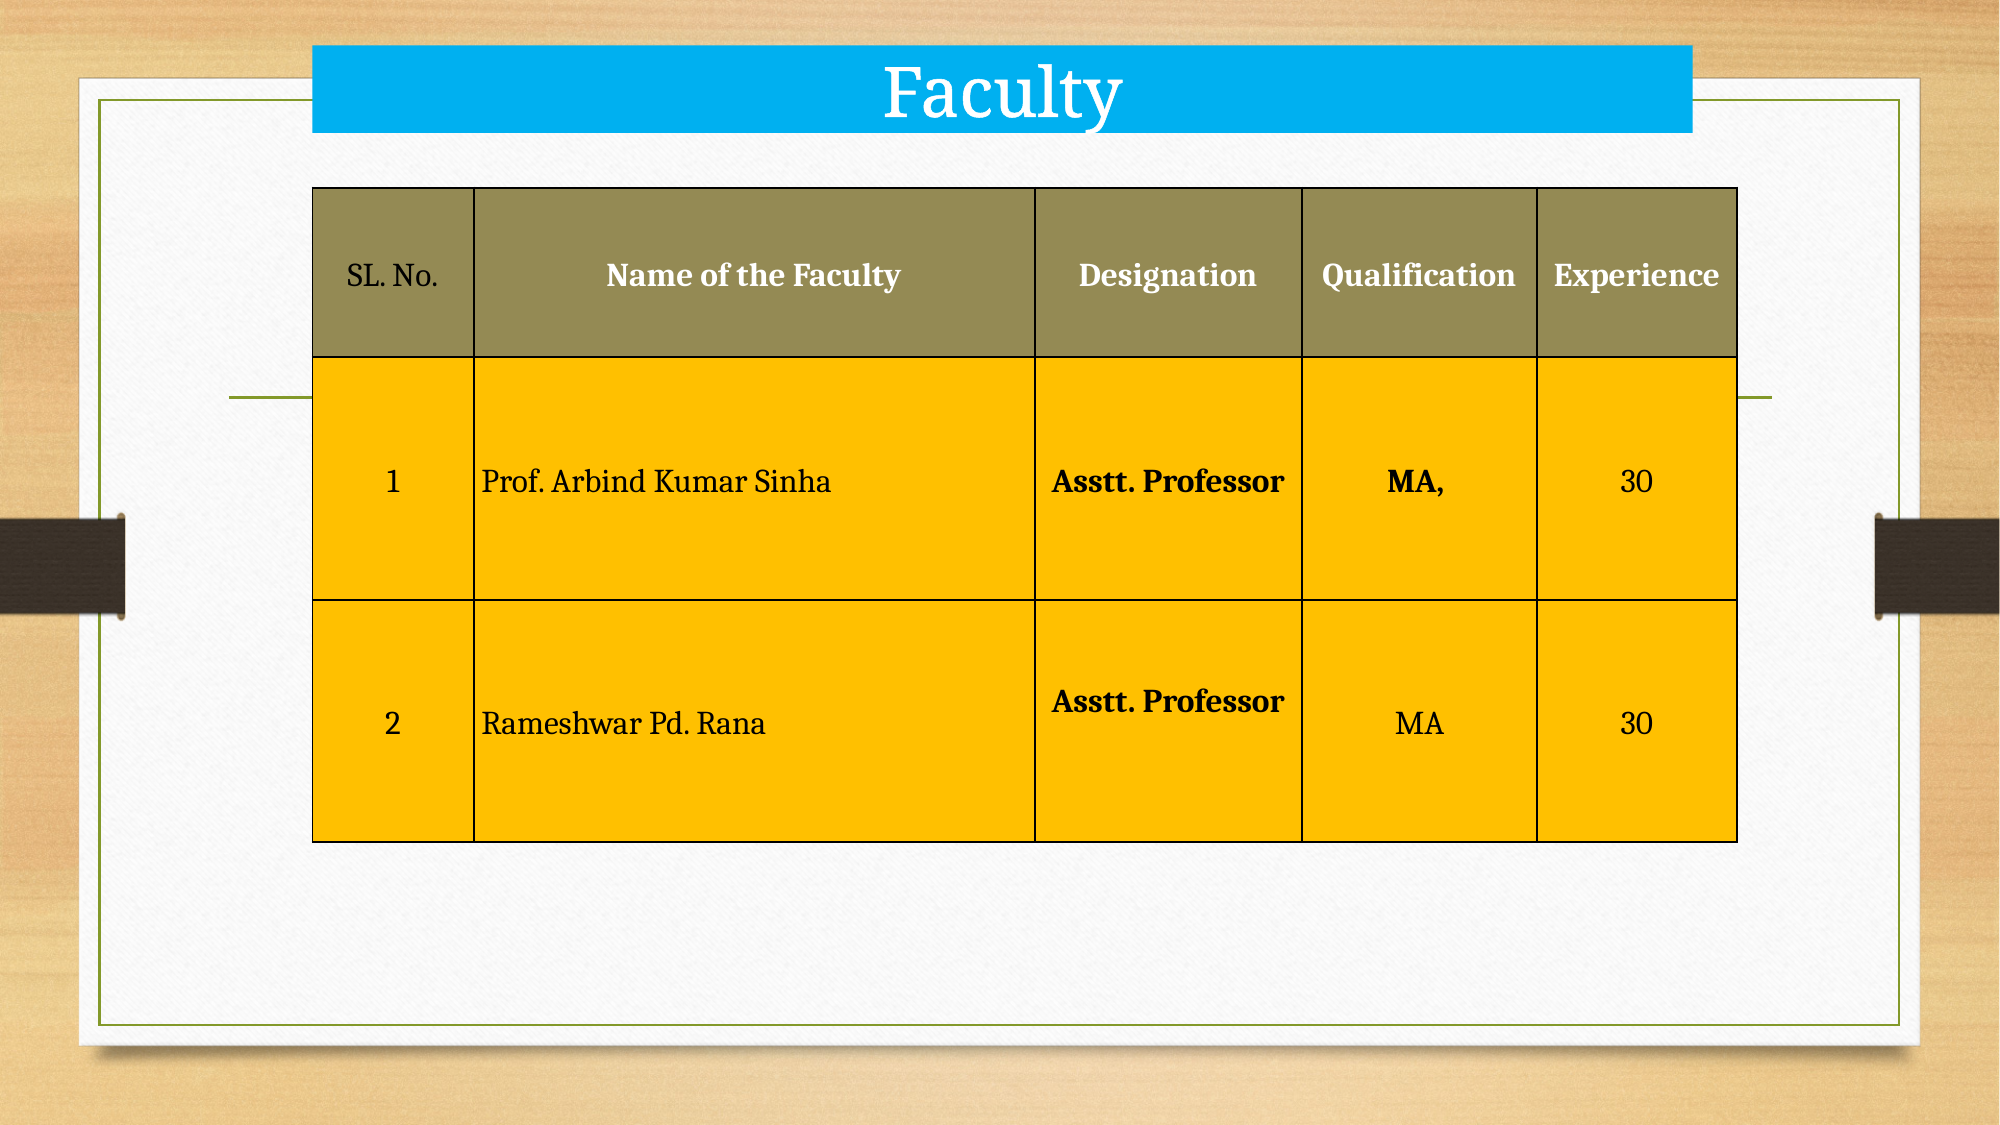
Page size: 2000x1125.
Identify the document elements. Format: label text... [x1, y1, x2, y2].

table_cell MA, [1303, 358, 1536, 599]
table_header Designation [1036, 189, 1301, 356]
table_cell Rameshwar Pd. Rana [475, 601, 1034, 841]
table_cell Asstt. Professor [1036, 601, 1301, 841]
table_cell 30 [1538, 358, 1736, 599]
table_header Qualification [1303, 189, 1536, 356]
table_cell MA [1303, 601, 1536, 841]
table_cell 1 [313, 358, 473, 599]
table_header Name of the Faculty [475, 189, 1034, 356]
table_header SL. No. [313, 189, 473, 356]
table_header Experience [1538, 189, 1736, 356]
title Faculty [312, 45, 1693, 133]
table_cell 30 [1538, 601, 1736, 841]
picture [0, 0, 2000, 1125]
table_cell Prof. Arbind Kumar Sinha [475, 358, 1034, 599]
table_cell Asstt. Professor [1036, 358, 1301, 599]
table_cell 2 [313, 601, 473, 841]
